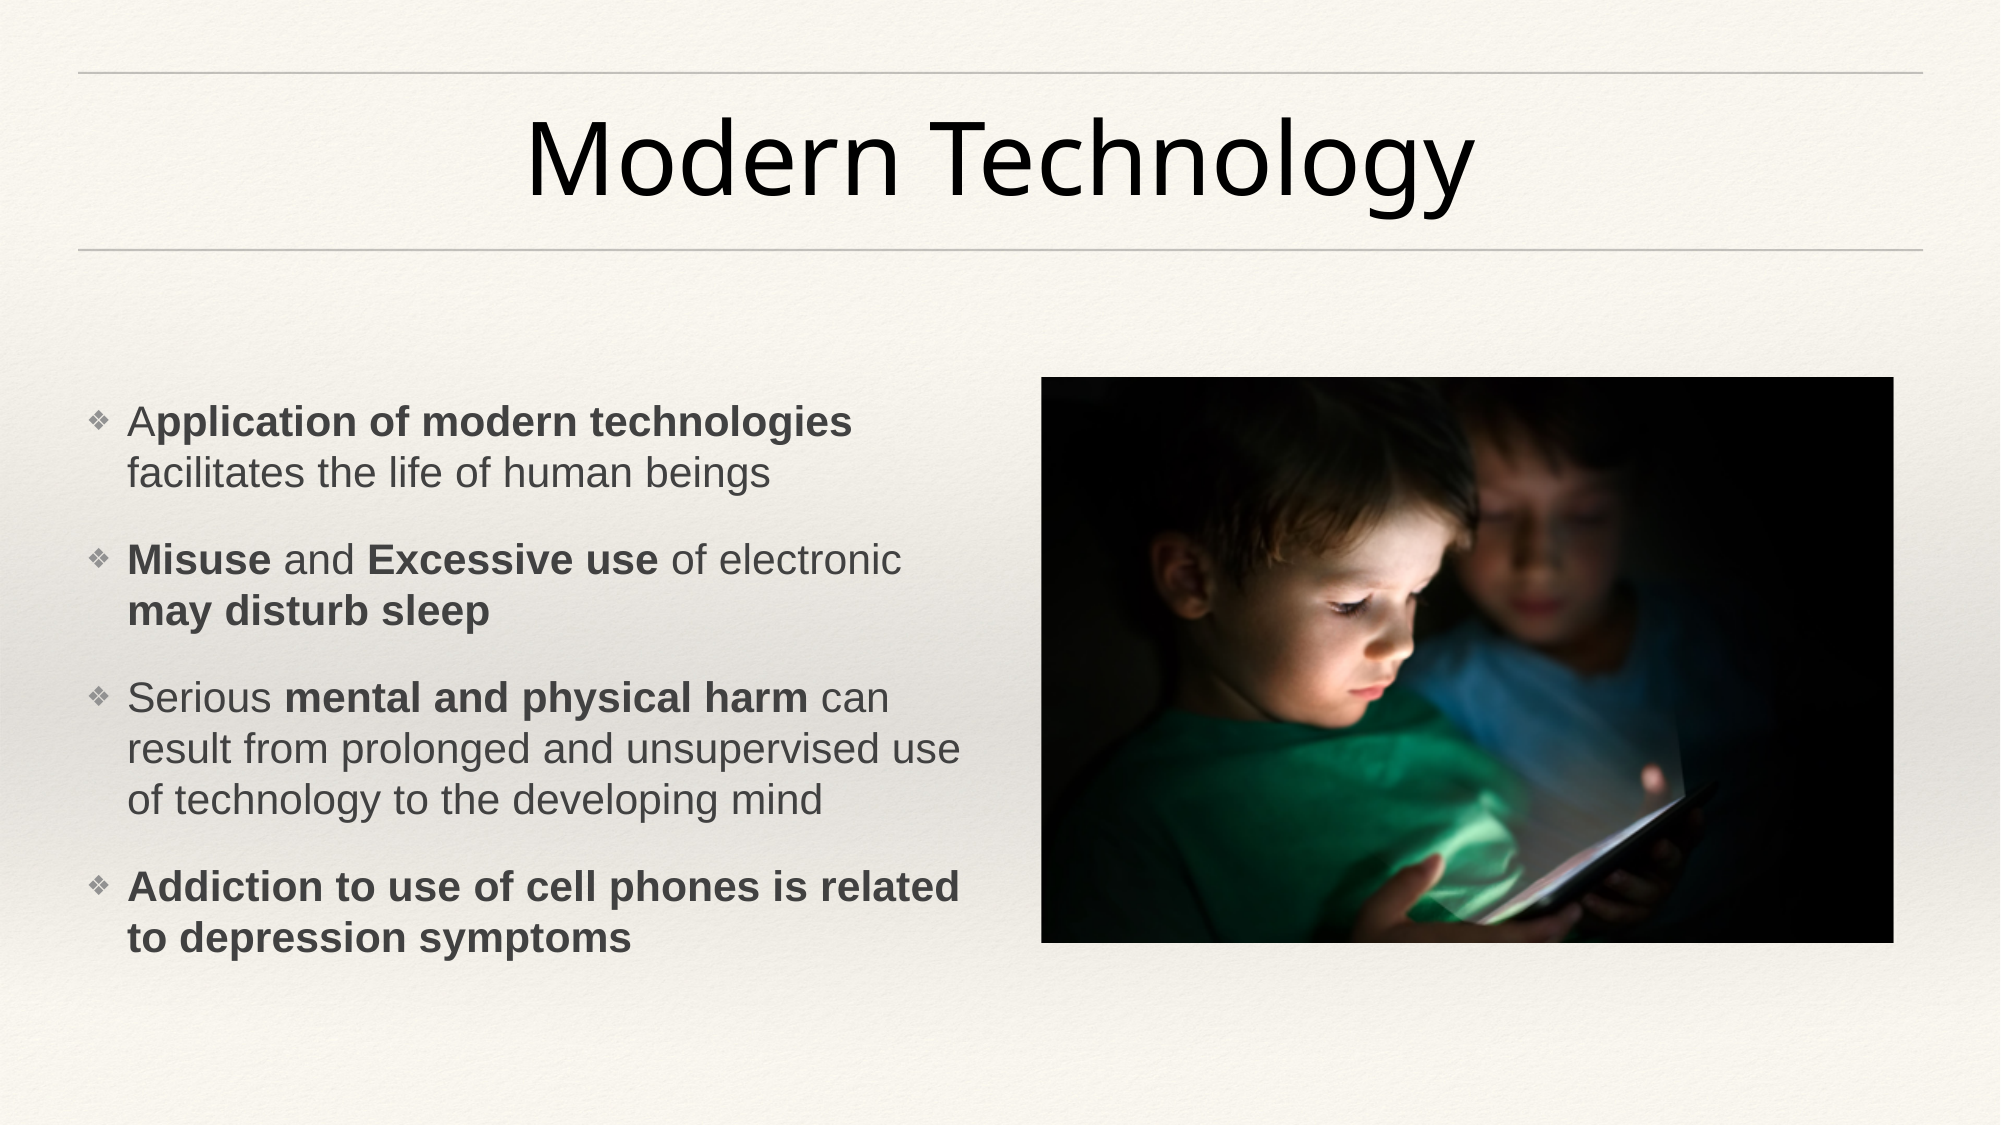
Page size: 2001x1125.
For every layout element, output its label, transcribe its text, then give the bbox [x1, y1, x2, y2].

list Application of modern technologies facilitates the life of human beings Misuse and Excessive use of electronic may disturb sleep Serious mental and physical harm can result from prolonged and unsupervised use of technology to the developing mind Addiction to use of cell phones is related to depression symptoms [77, 310, 1001, 1045]
picture [0, 0, 2001, 1125]
title Modern Technology [77, 93, 1923, 231]
